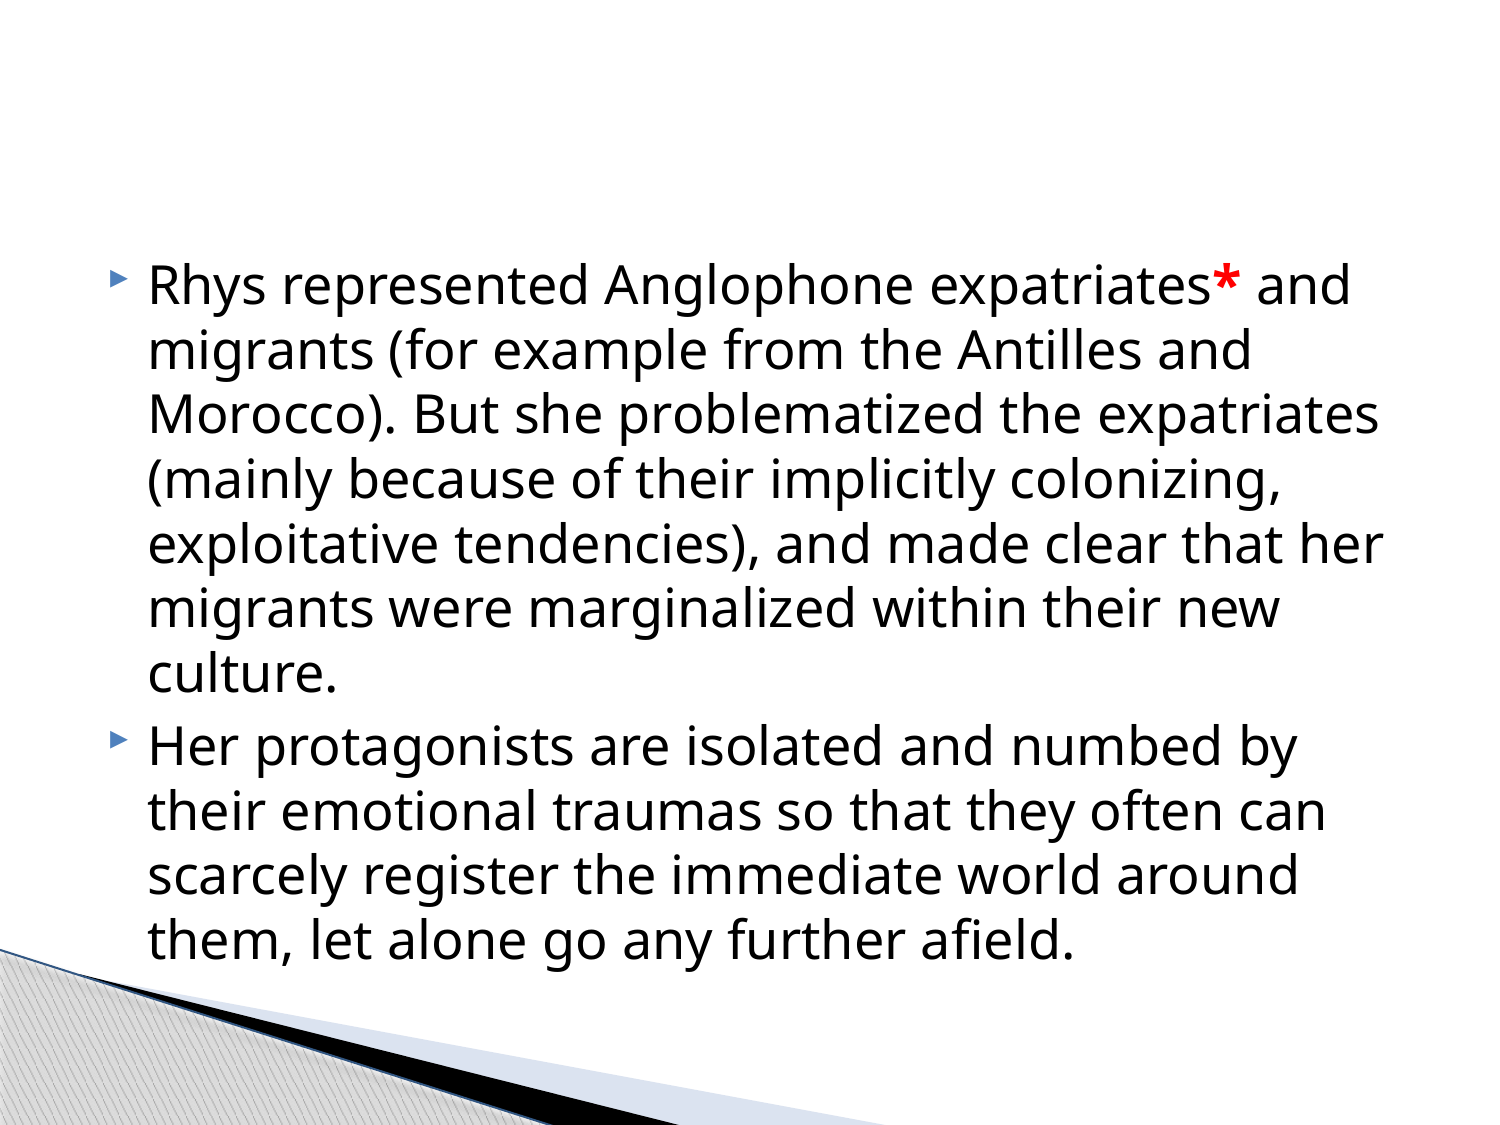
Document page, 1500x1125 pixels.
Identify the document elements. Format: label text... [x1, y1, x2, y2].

list Rhys represented Anglophone expatriates* and migrants (for example from the Antilles and Morocco). But she problematized the expatriates (mainly because of their implicitly colonizing, exploitative tendencies), and made clear that her migrants were marginalized within their new culture. Her protagonists are isolated and numbed by their emotional traumas so that they often can scarcely register the immediate world around them, let alone go any further afield. [75, 243, 1425, 986]
